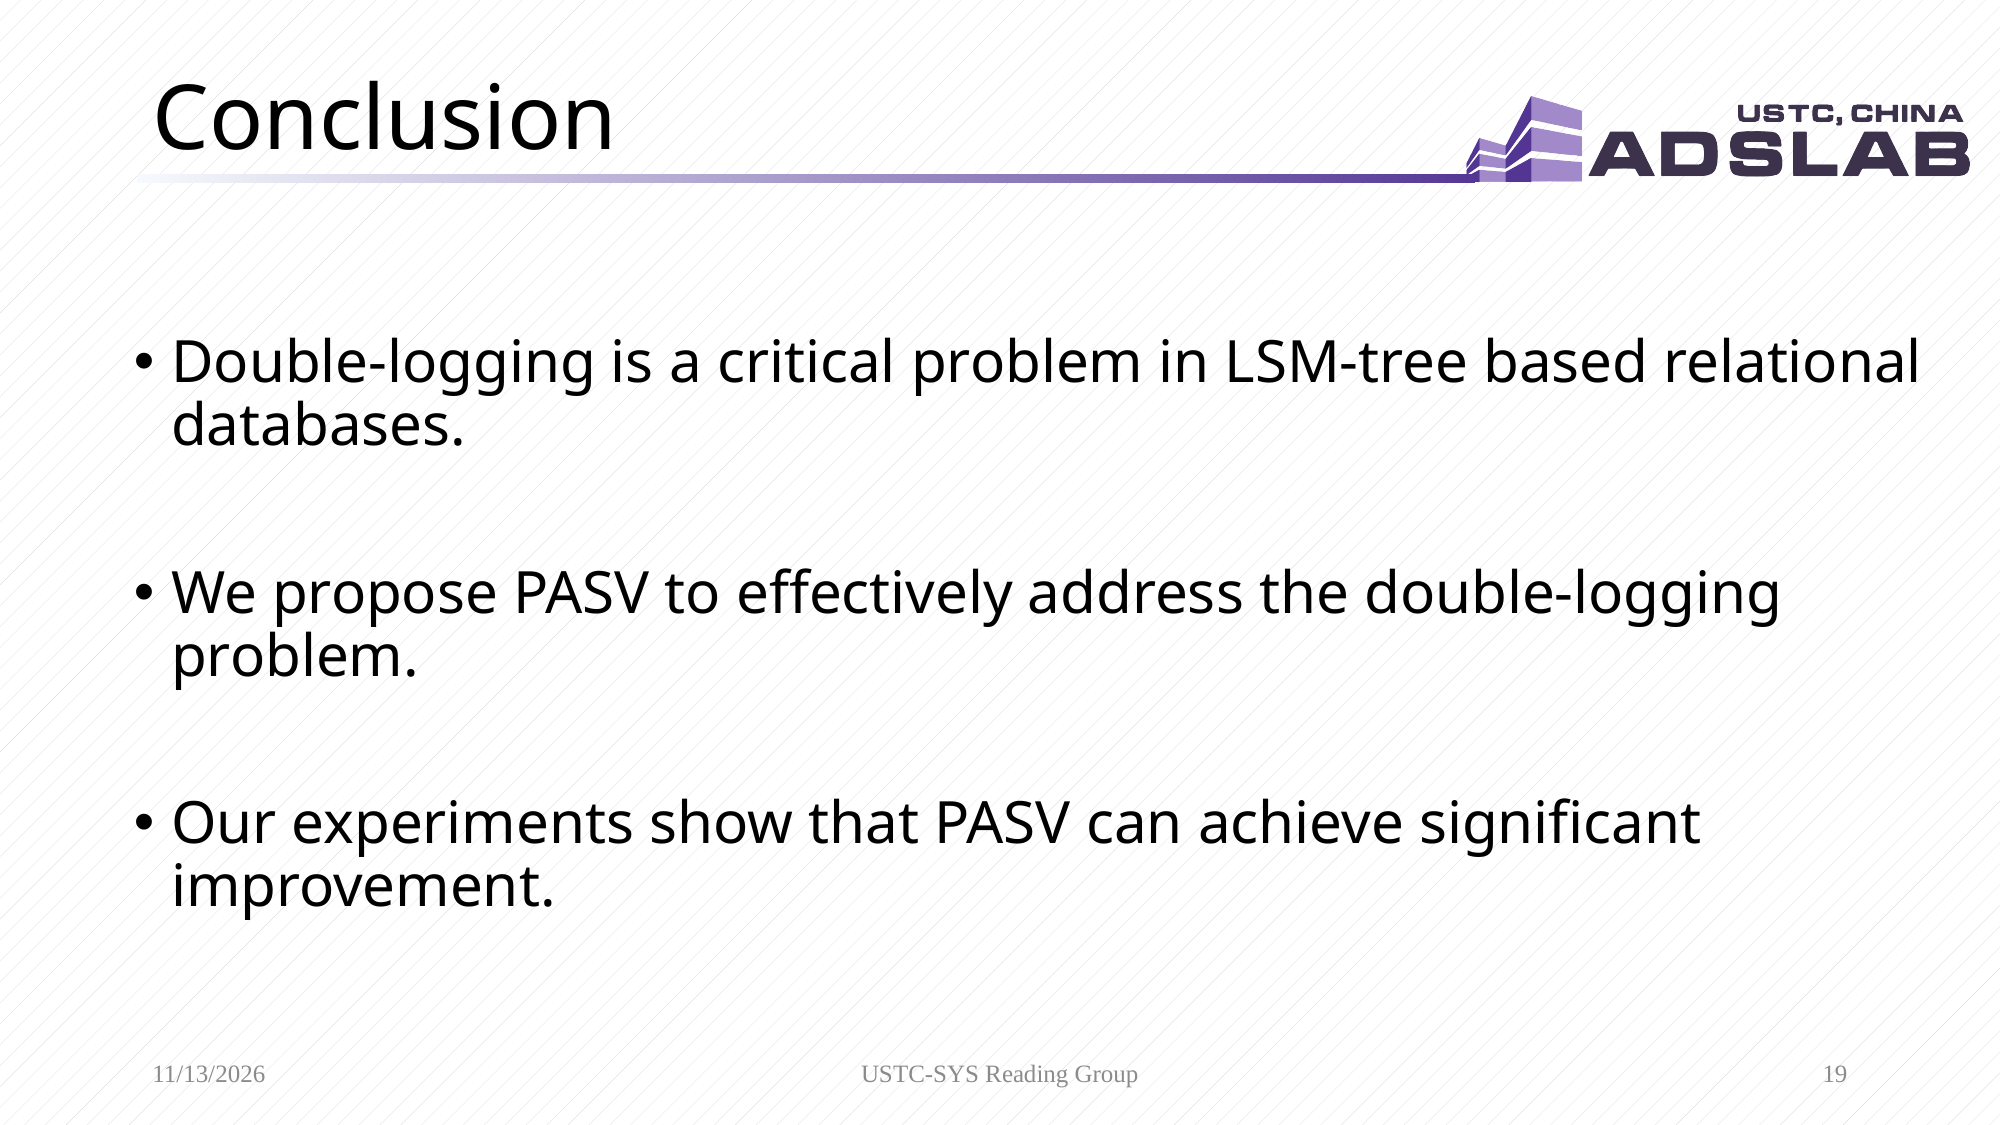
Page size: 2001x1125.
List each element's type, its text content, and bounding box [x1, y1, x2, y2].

list Double-logging is a critical problem in LSM-tree based relational databases. We propose PASV to effectively address the double-logging problem. Our experiments show that PASV can achieve significant improvement. [118, 324, 1959, 1014]
footer USTC-SYS Reading Group [662, 1042, 1338, 1103]
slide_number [137, 1042, 588, 1103]
picture [1470, 93, 1976, 183]
title Conclusion [137, 63, 1863, 177]
